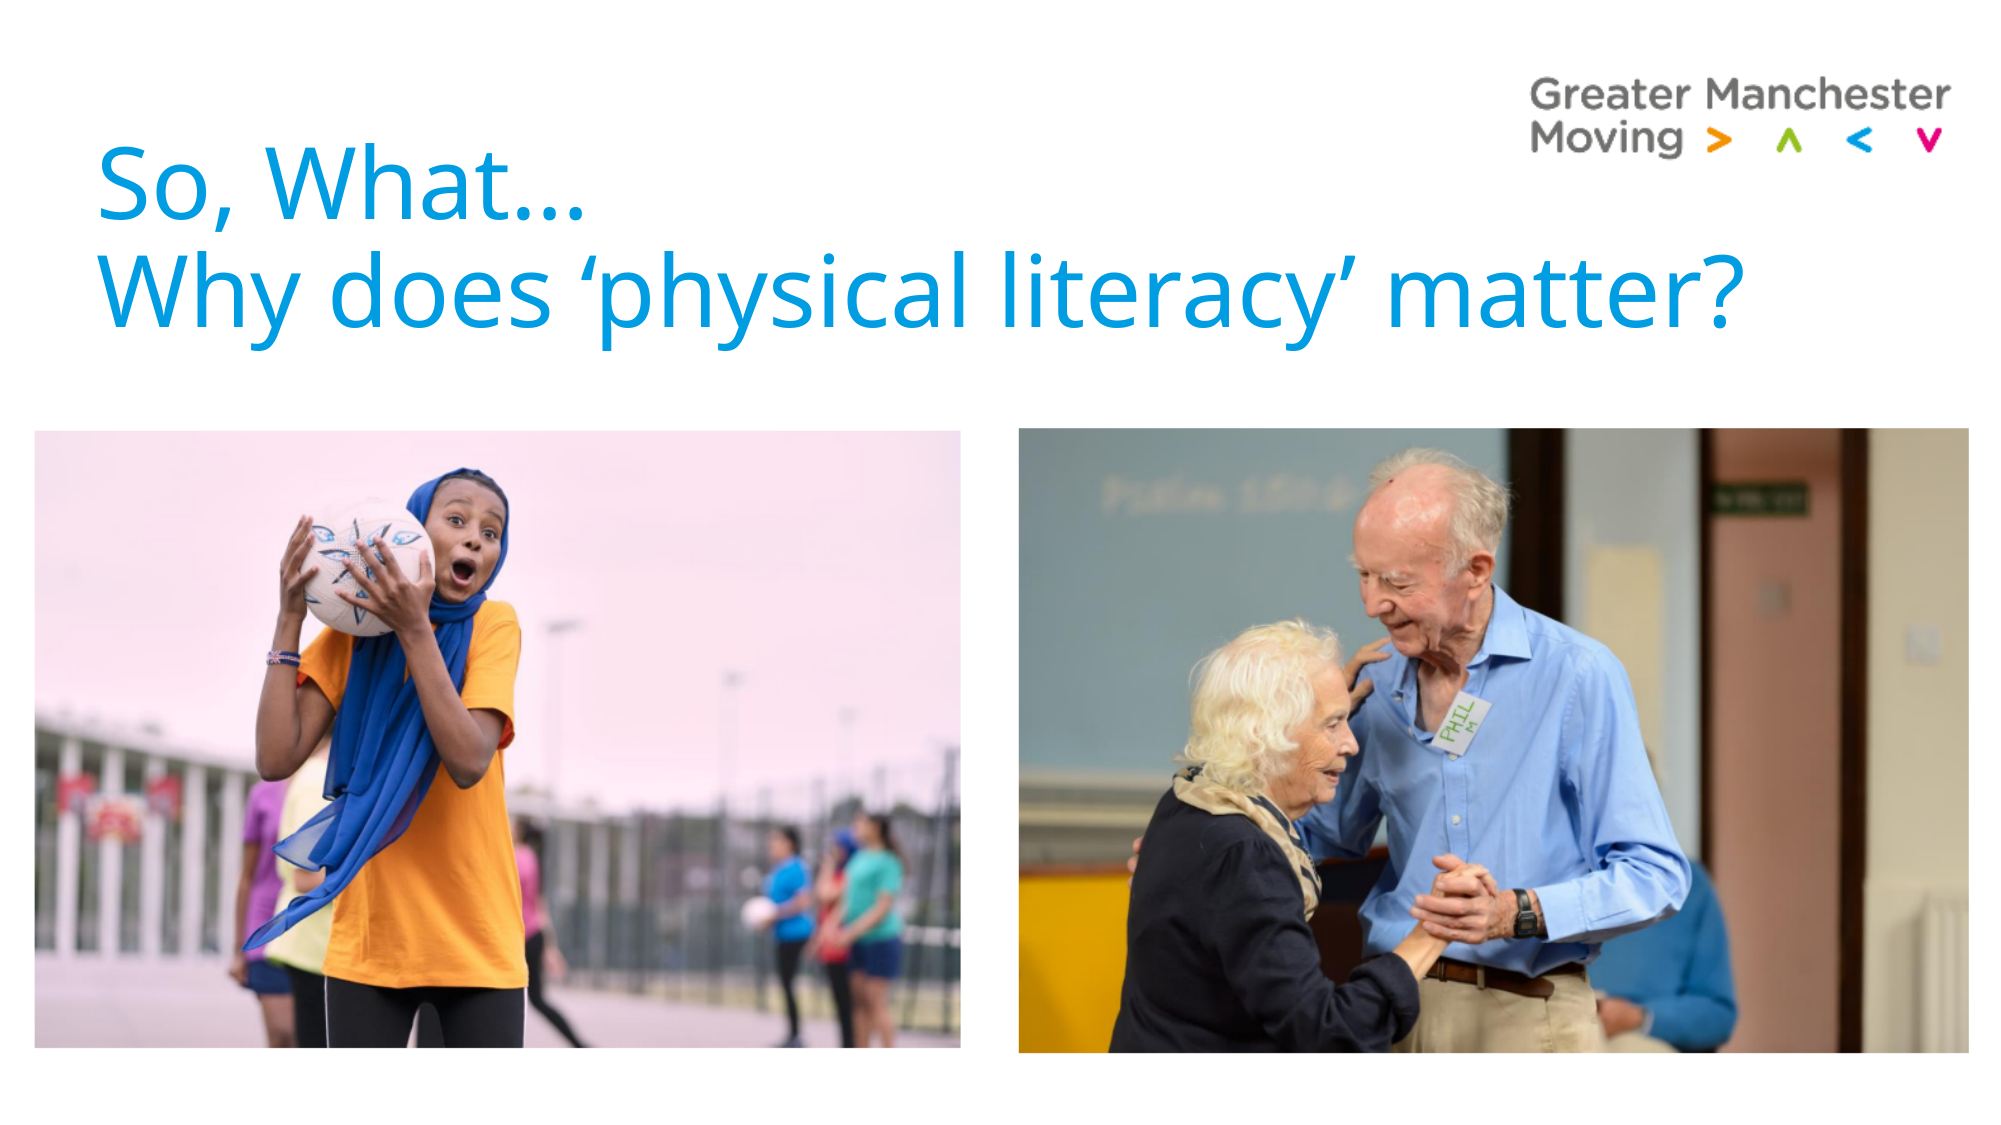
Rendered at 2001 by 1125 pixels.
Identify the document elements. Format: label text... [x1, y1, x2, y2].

title So, What… Why does ‘physical literacy’ matter? [81, 138, 1826, 344]
picture [1507, 25, 2000, 206]
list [0, 400, 2000, 1074]
